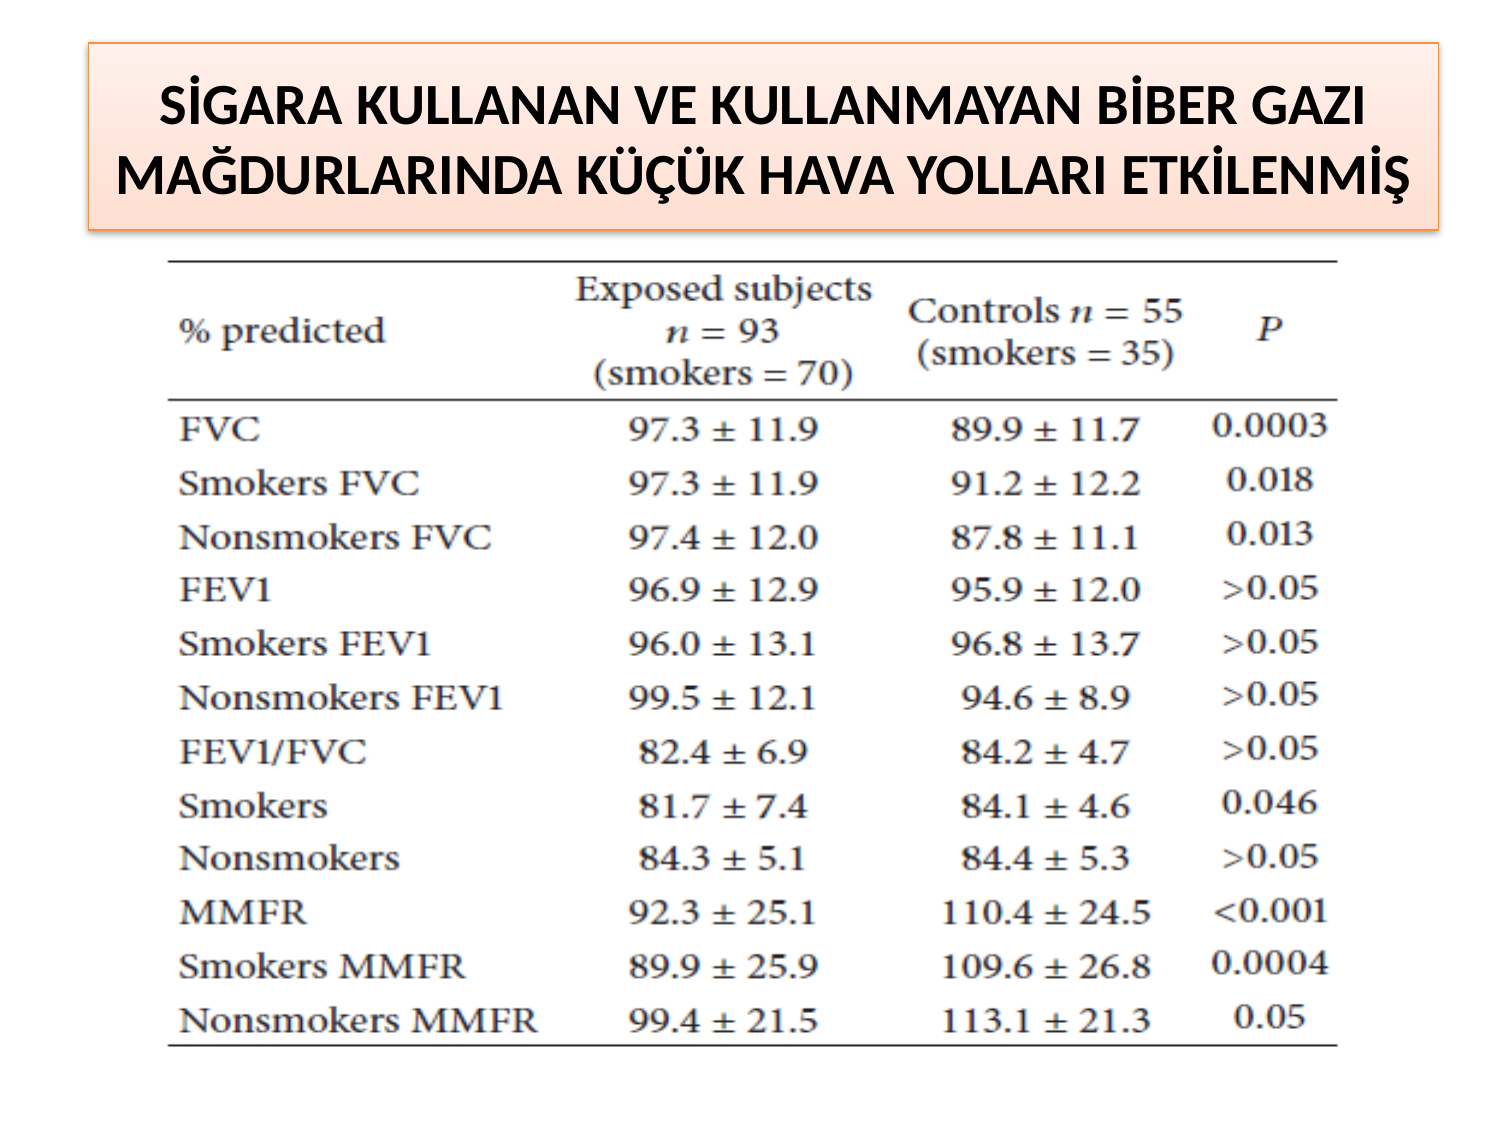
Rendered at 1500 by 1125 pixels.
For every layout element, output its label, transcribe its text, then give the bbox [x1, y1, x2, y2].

title SİGARA KULLANAN VE KULLANMAYAN BİBER GAZI MAĞDURLARINDA KÜÇÜK HAVA YOLLARI ETKİLENMİŞ [88, 42, 1439, 231]
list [159, 243, 1353, 1071]
